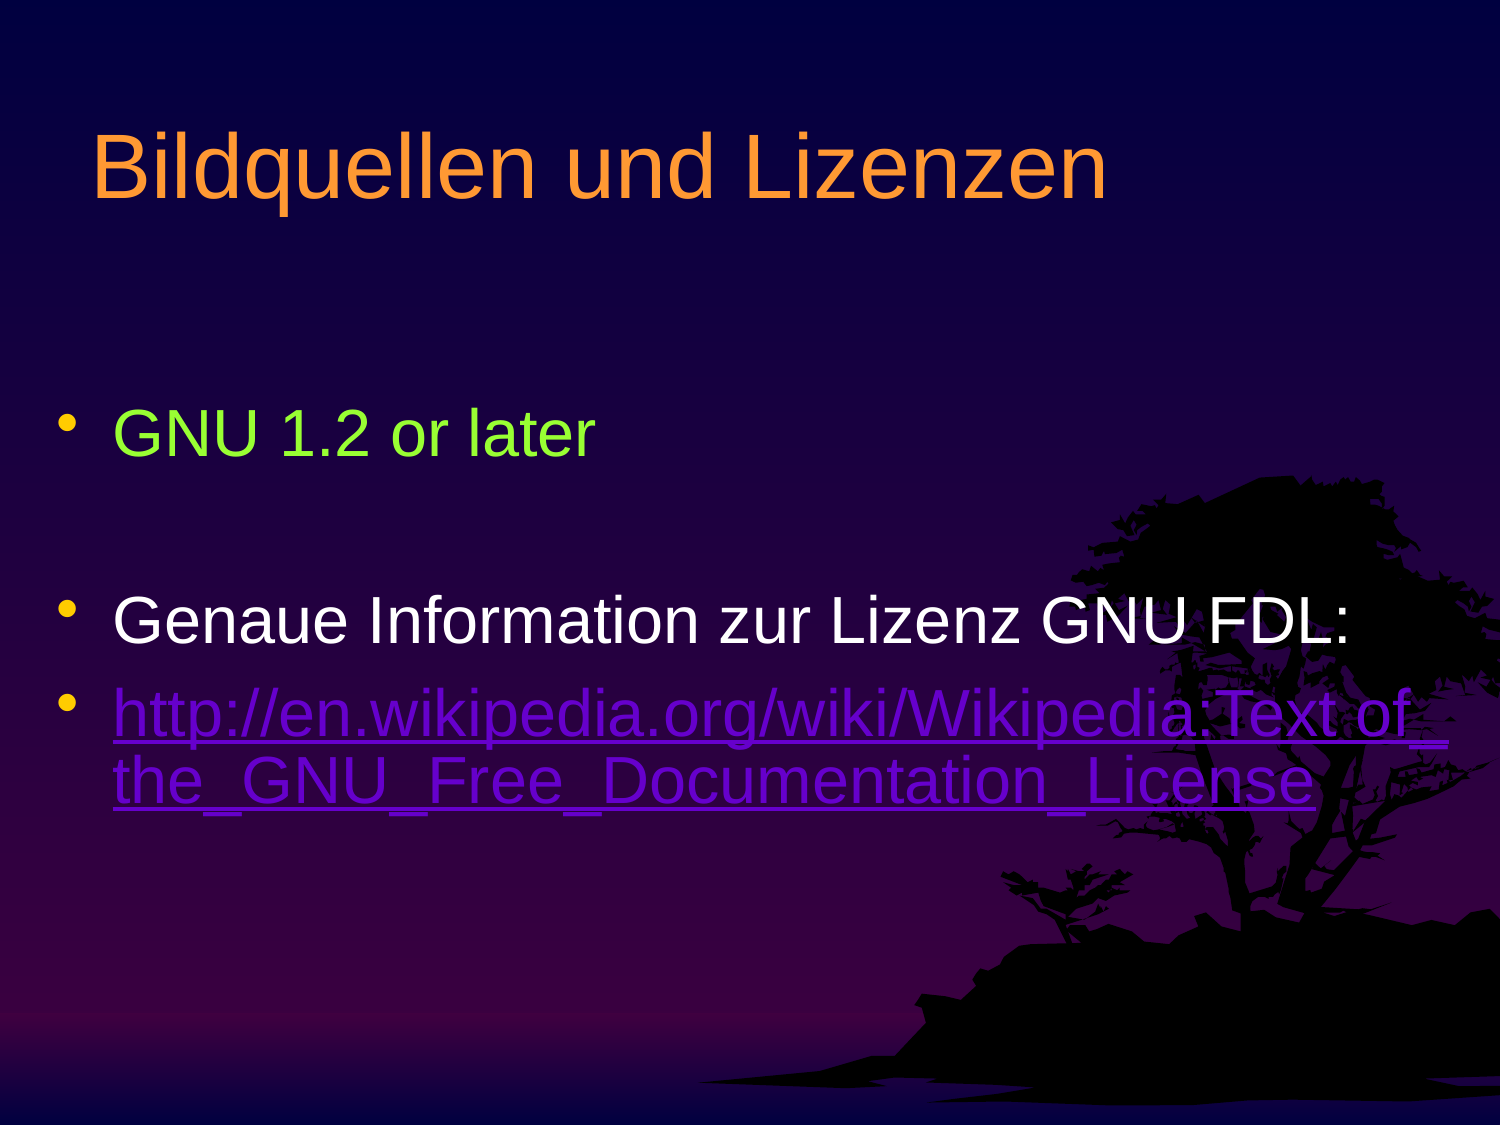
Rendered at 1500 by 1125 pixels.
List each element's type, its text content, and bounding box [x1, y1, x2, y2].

title Bildquellen und Lizenzen [74, 59, 1426, 264]
list GNU 1.2 or later Genaue Information zur Lizenz GNU FDL: http://en.wikipedia.org/wiki/Wikipedia:Text of_the_GNU_Free_Documentation_License [40, 382, 1467, 1036]
